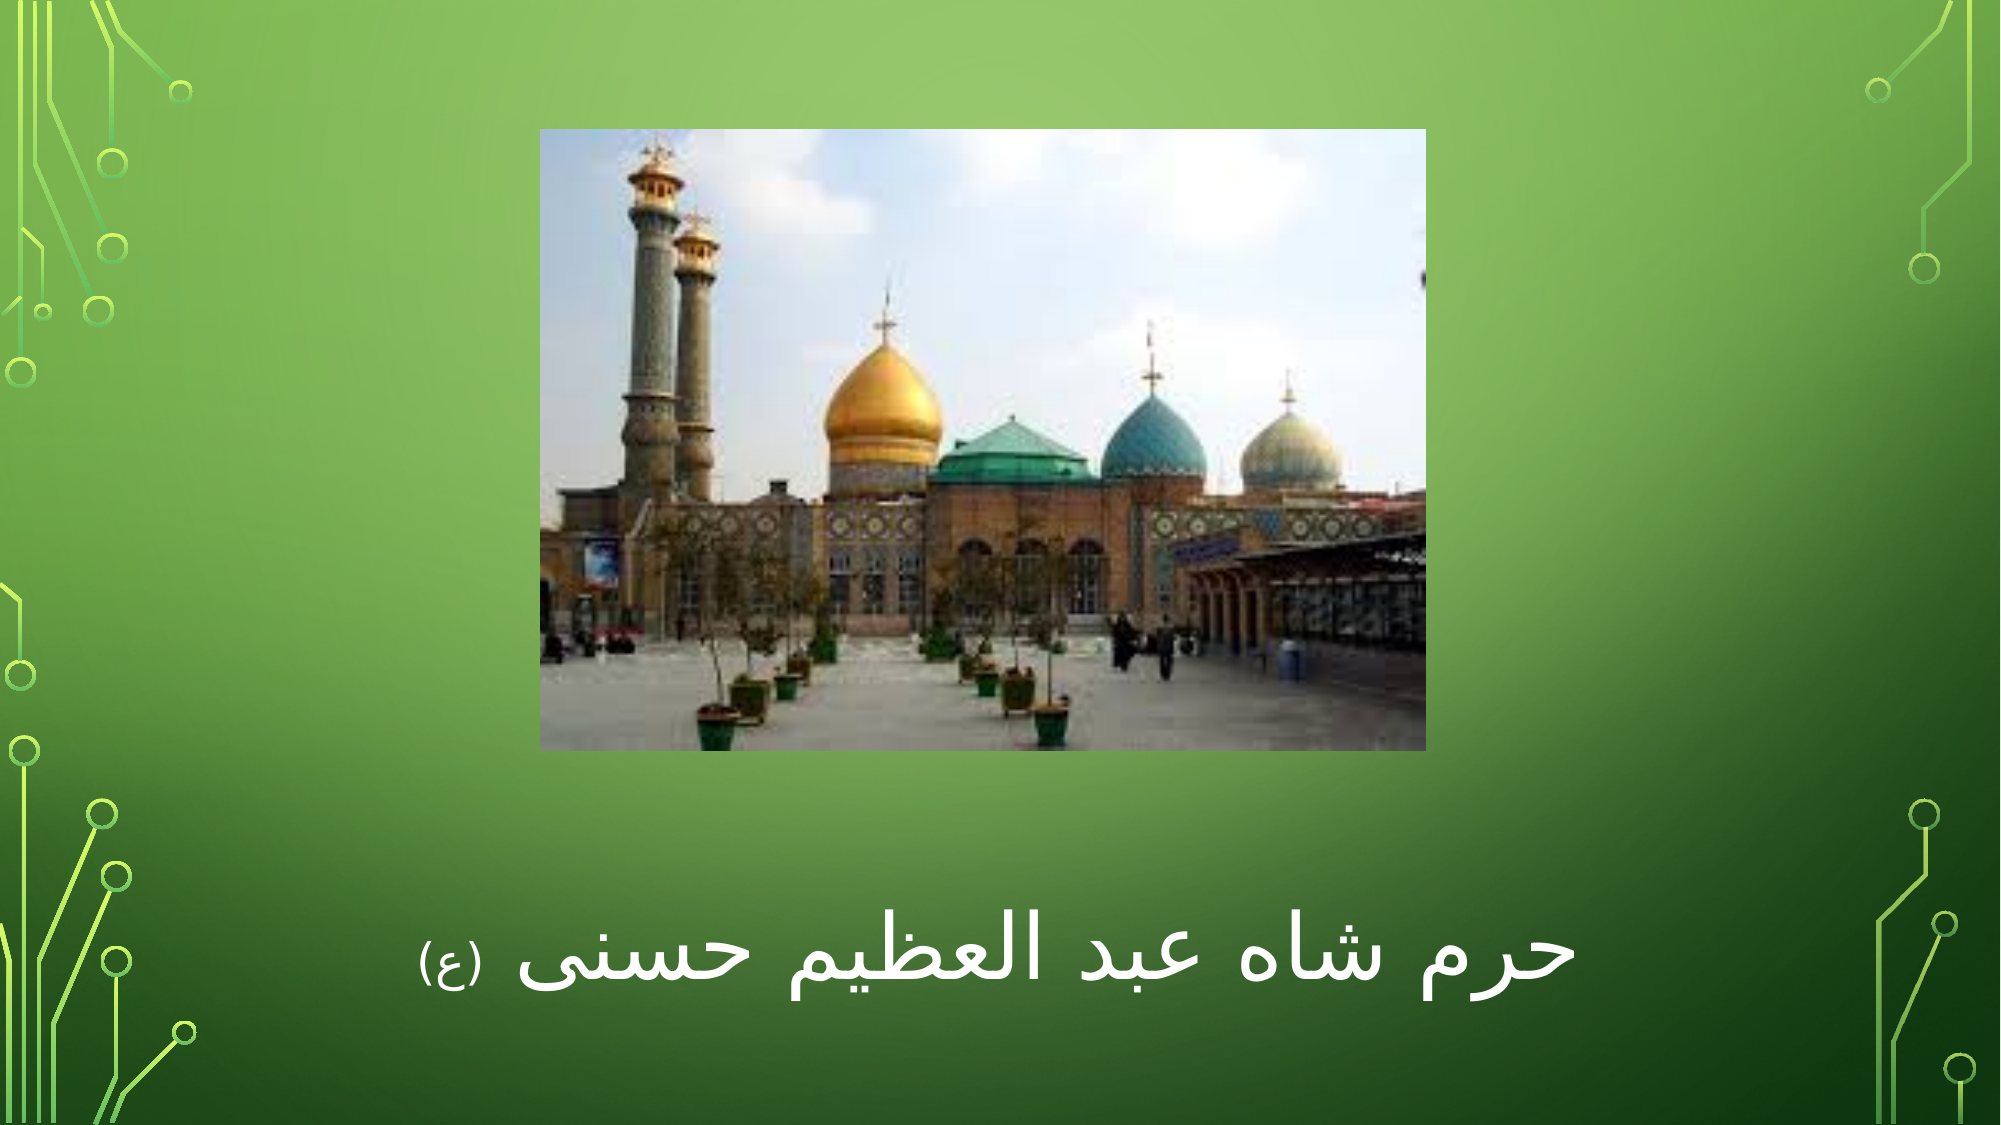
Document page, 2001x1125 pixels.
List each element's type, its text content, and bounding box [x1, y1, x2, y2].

title حرم شاه عبد العظیم حسنی (ع) [187, 828, 1813, 1072]
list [540, 129, 1426, 751]
